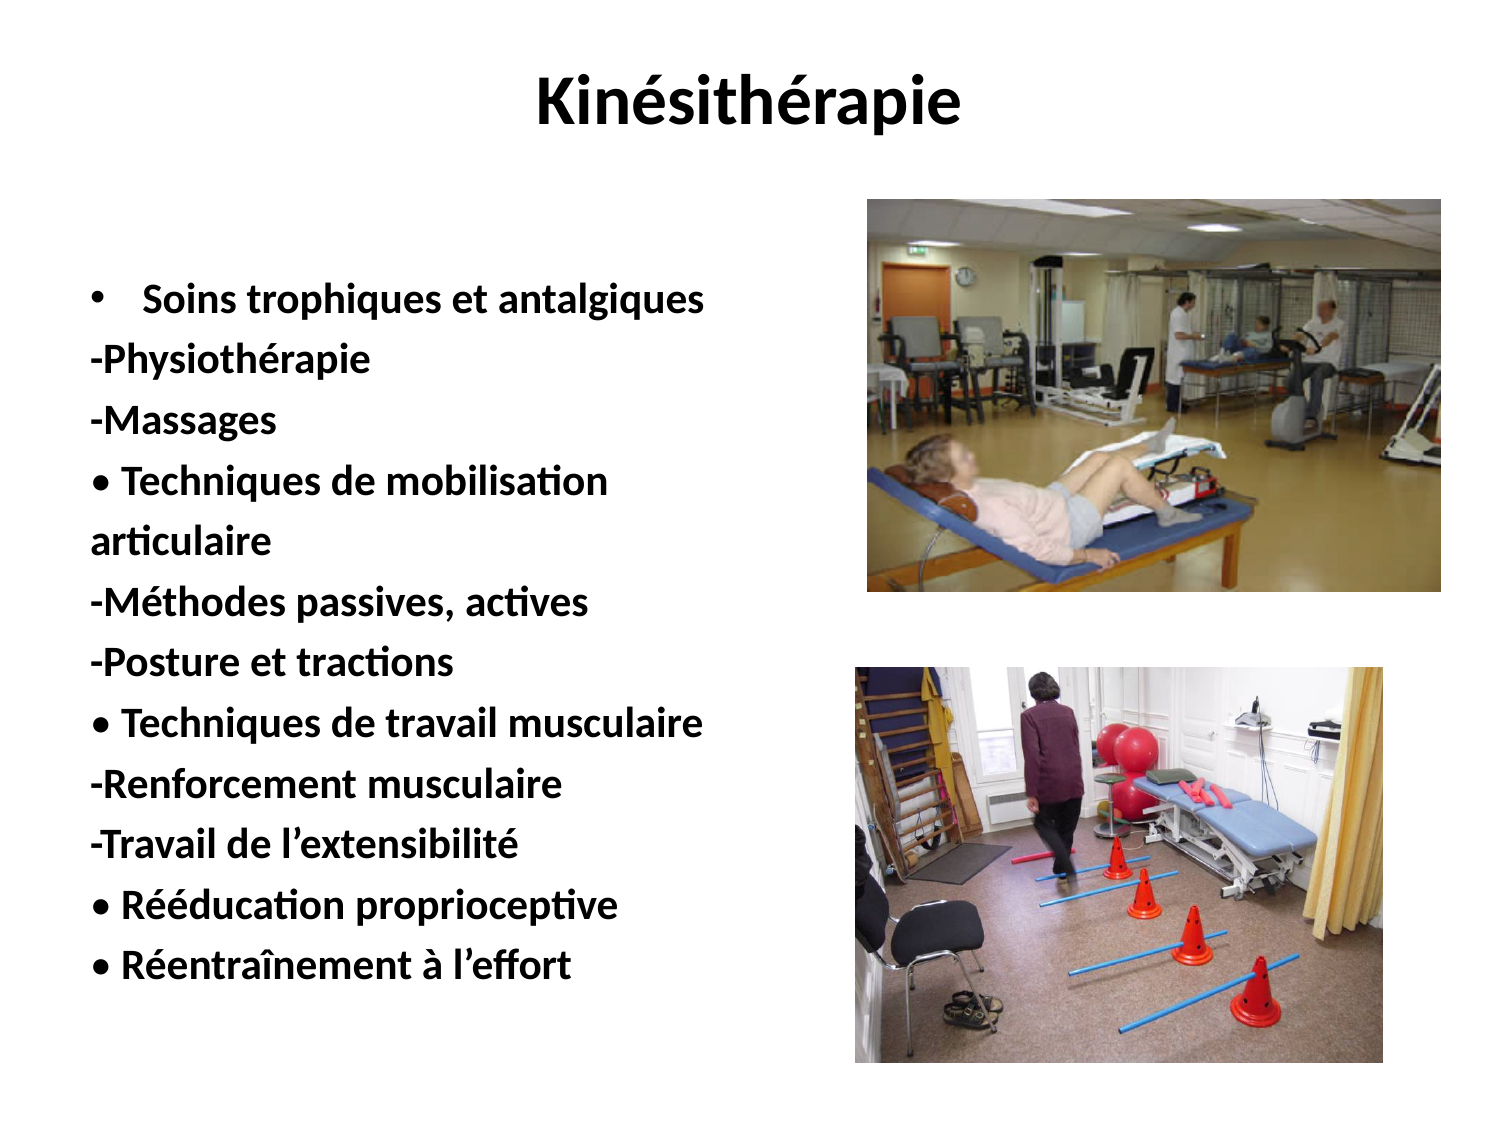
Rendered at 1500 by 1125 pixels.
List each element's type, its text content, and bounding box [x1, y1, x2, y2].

picture [866, 198, 1441, 592]
title Kinésithérapie [75, 45, 1425, 233]
picture [855, 667, 1383, 1064]
list Soins trophiques et antalgiques -Physiothérapie -Massages • Techniques de mobilisation articulaire -Méthodes passives, actives -Posture et tractions • Techniques de travail musculaire -Renforcement musculaire -Travail de l’extensibilité • Rééducation proprioceptive • Réentraînement à l’effort [75, 262, 950, 1005]
